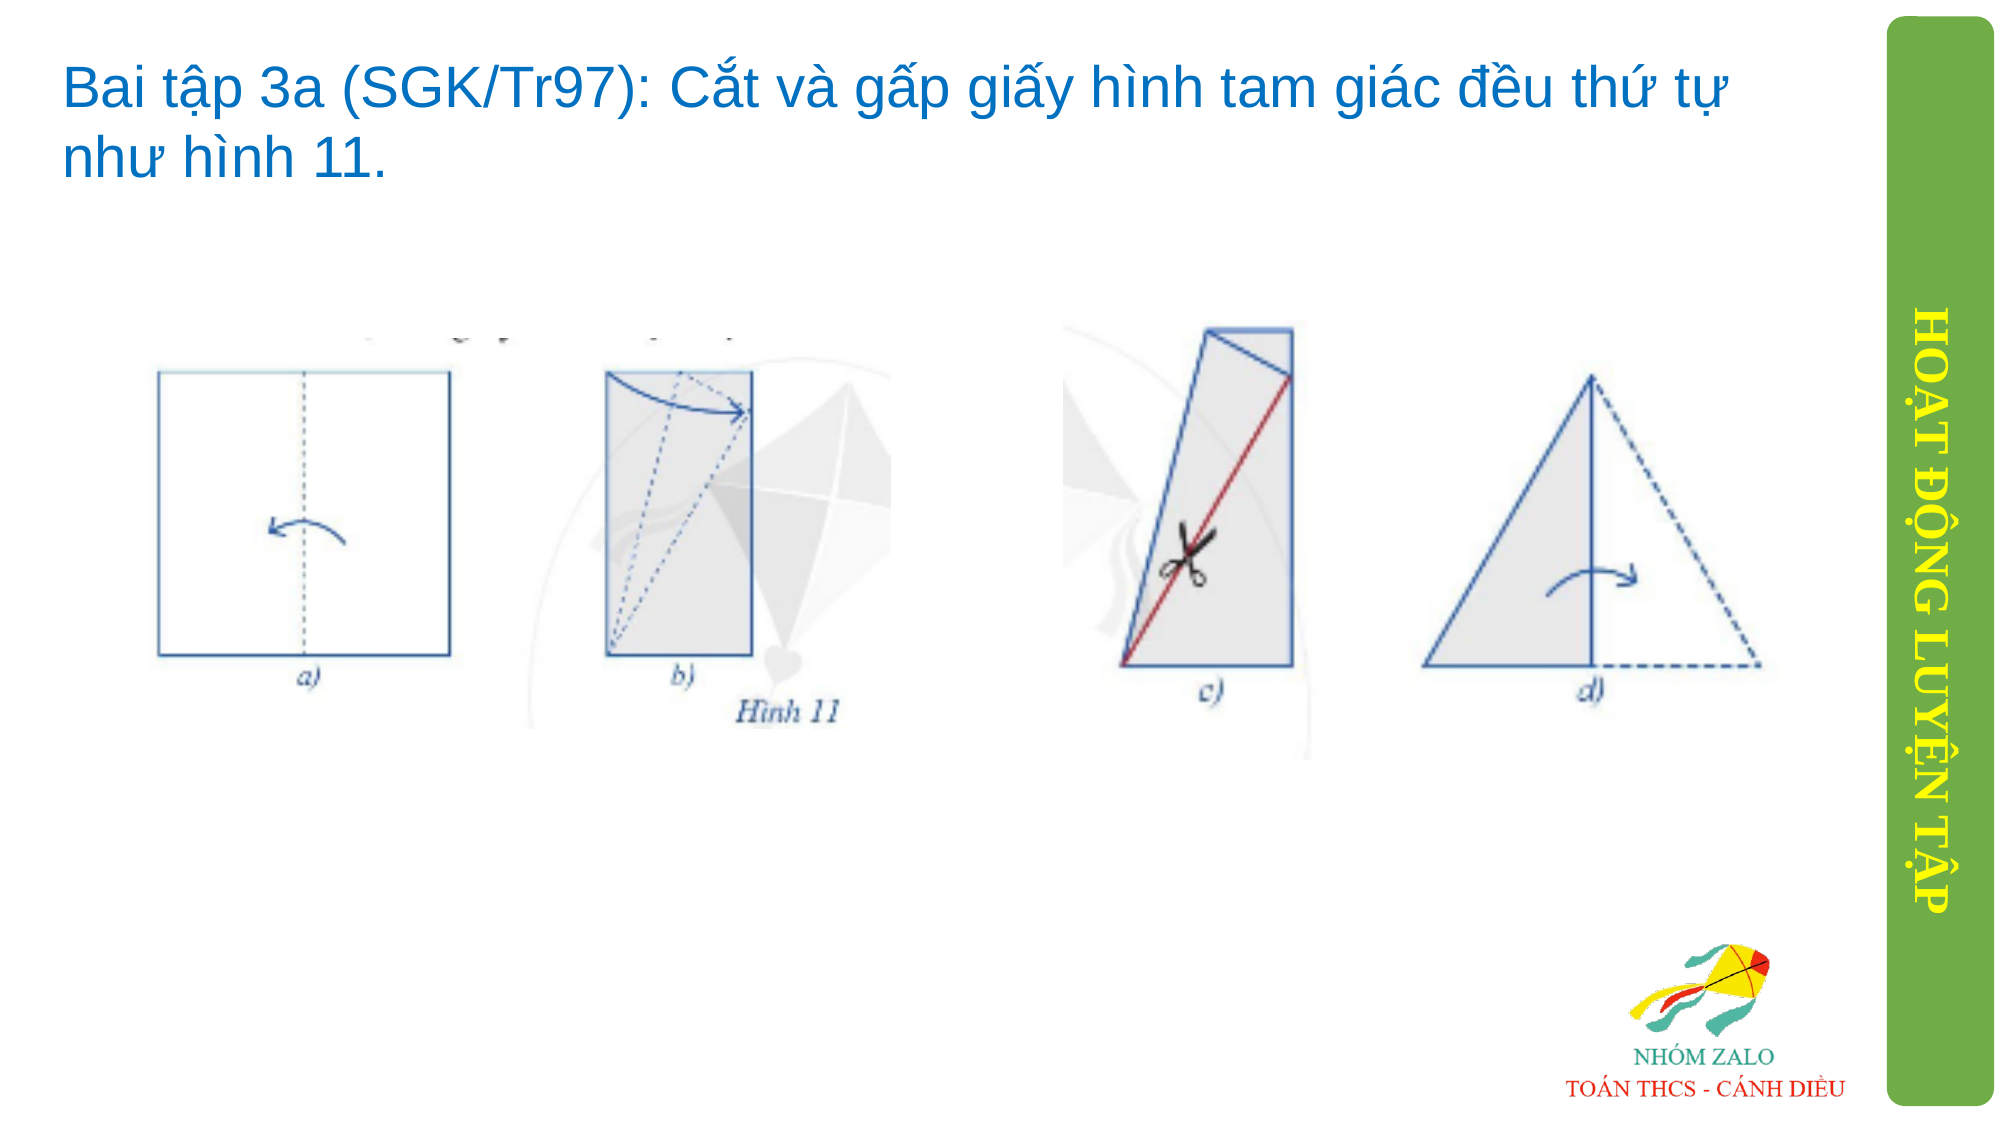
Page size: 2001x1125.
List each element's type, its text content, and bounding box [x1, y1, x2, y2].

text_box Bai tập 3a (SGK/Tr97): Cắt và gấp giấy hình tam giác đều thứ tự như hình 11. [47, 41, 1843, 267]
picture [67, 338, 891, 730]
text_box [1823, 527, 2000, 636]
picture [1063, 308, 1823, 760]
picture [1543, 892, 1887, 1125]
